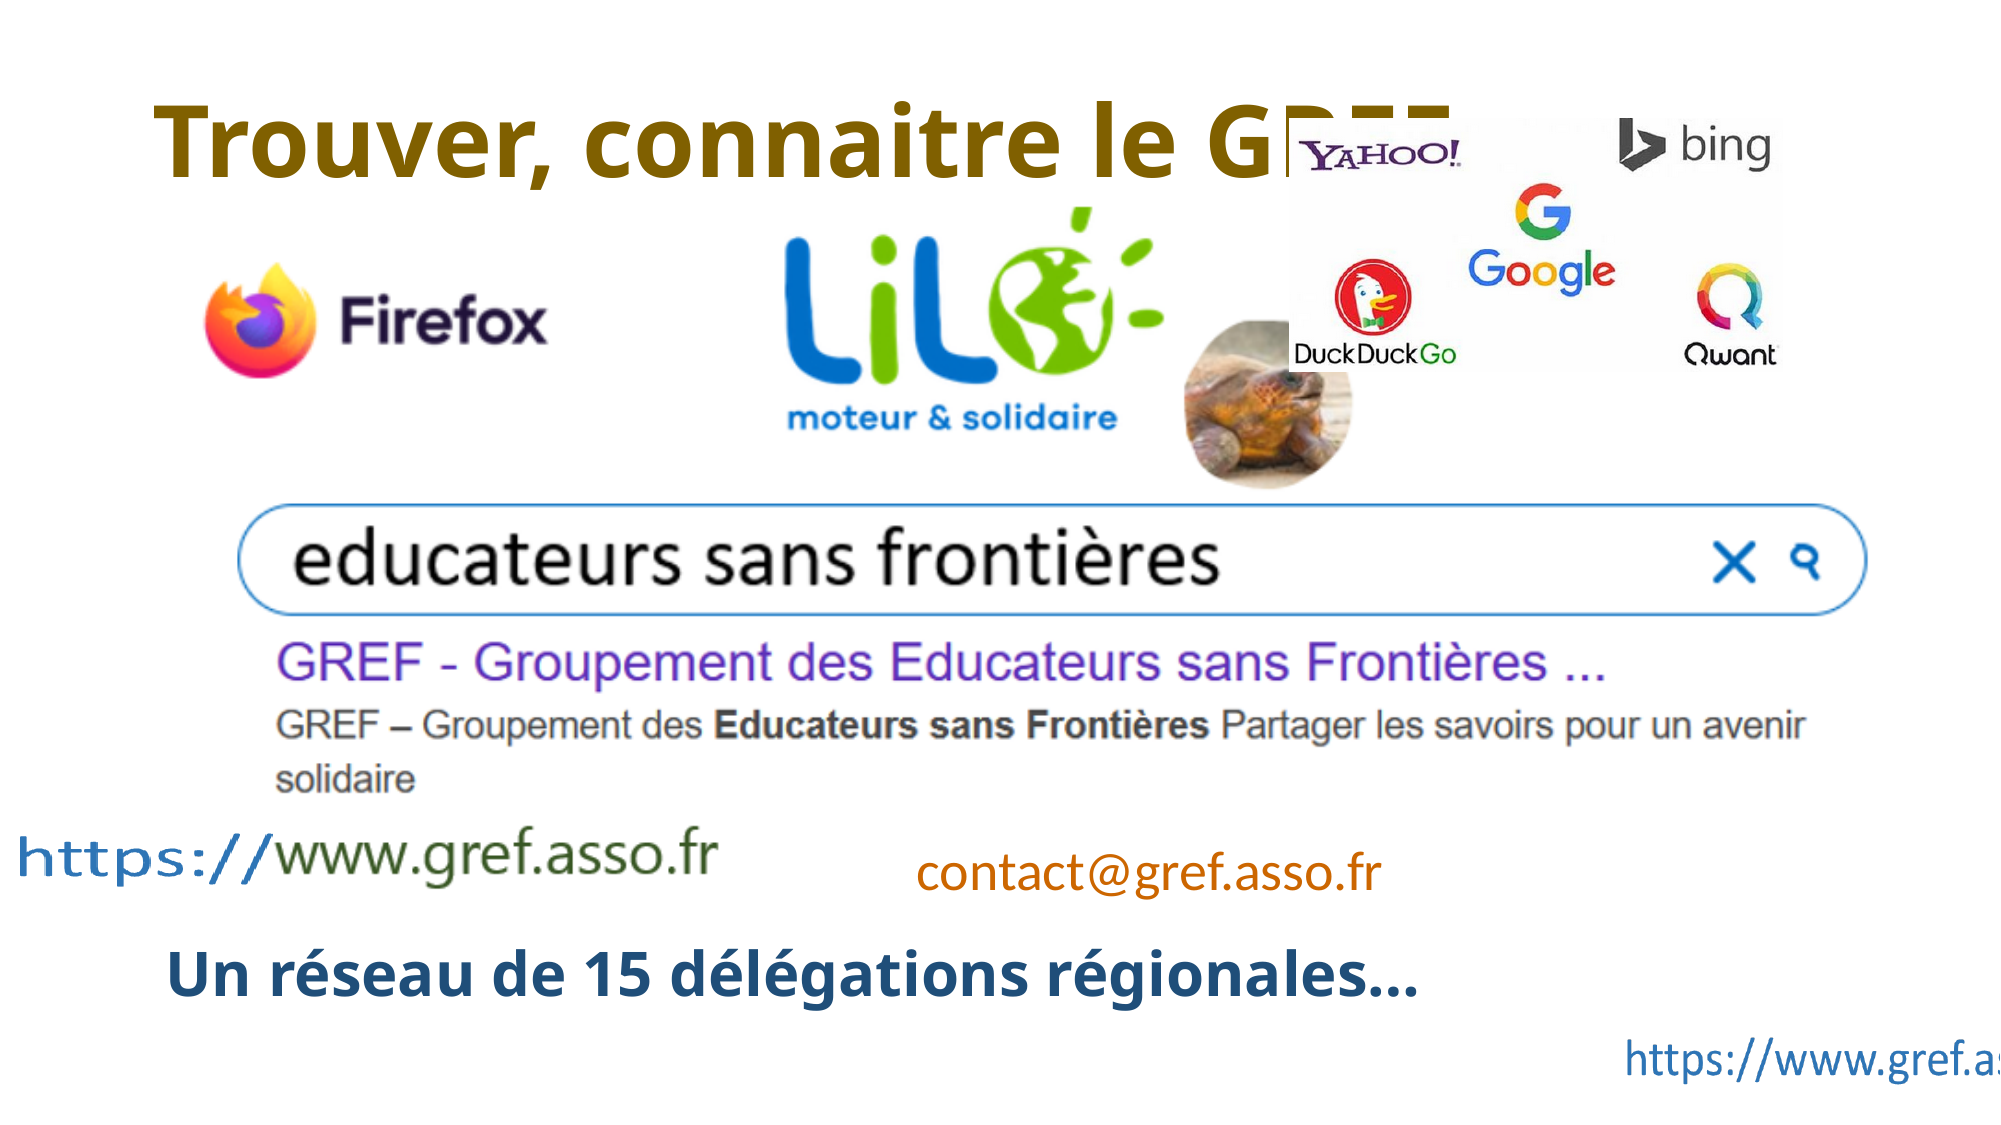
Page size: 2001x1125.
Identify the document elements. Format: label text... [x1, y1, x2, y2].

title Trouver, connaitre le GREF… [137, 59, 1863, 231]
text_box Un réseau de 15 délégations régionales… [150, 919, 1590, 1034]
picture [0, 117, 1882, 928]
picture [1594, 1010, 2000, 1120]
